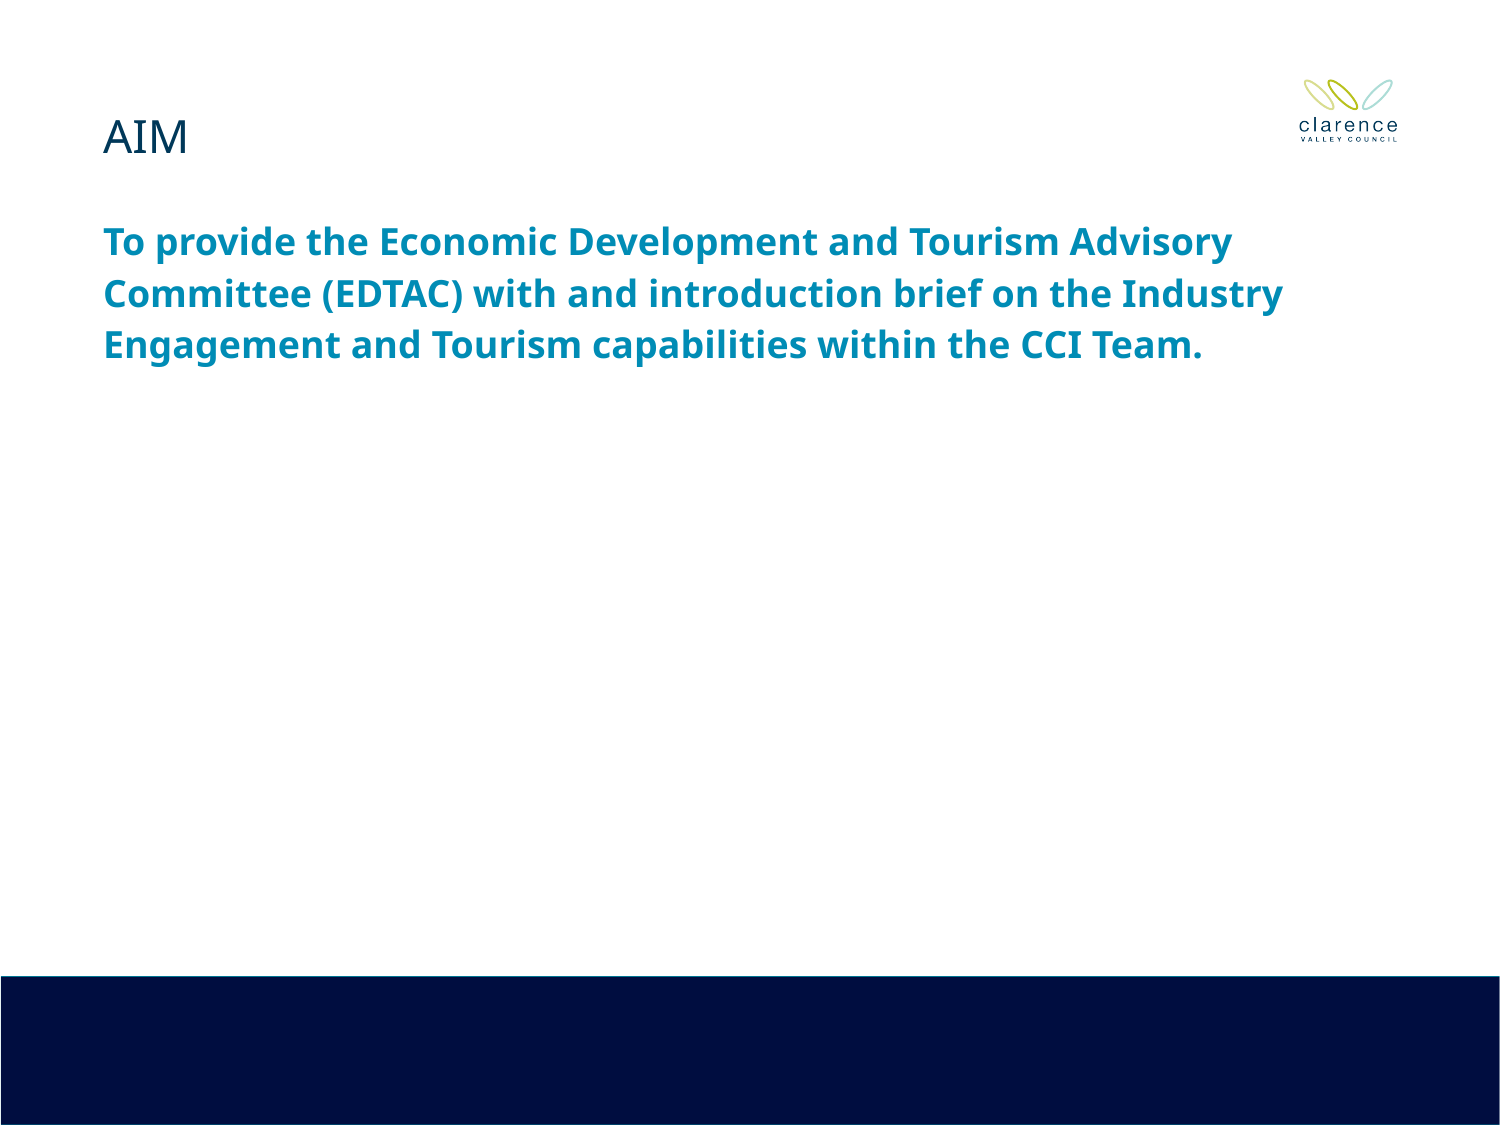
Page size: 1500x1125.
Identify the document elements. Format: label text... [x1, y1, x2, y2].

picture [1297, 78, 1397, 144]
list To provide the Economic Development and Tourism Advisory Committee (EDTAC) with and introduction brief on the Industry Engagement and Tourism capabilities within the CCI Team. [103, 212, 1397, 890]
title Aim [103, 88, 1170, 163]
picture [0, 978, 1500, 1125]
